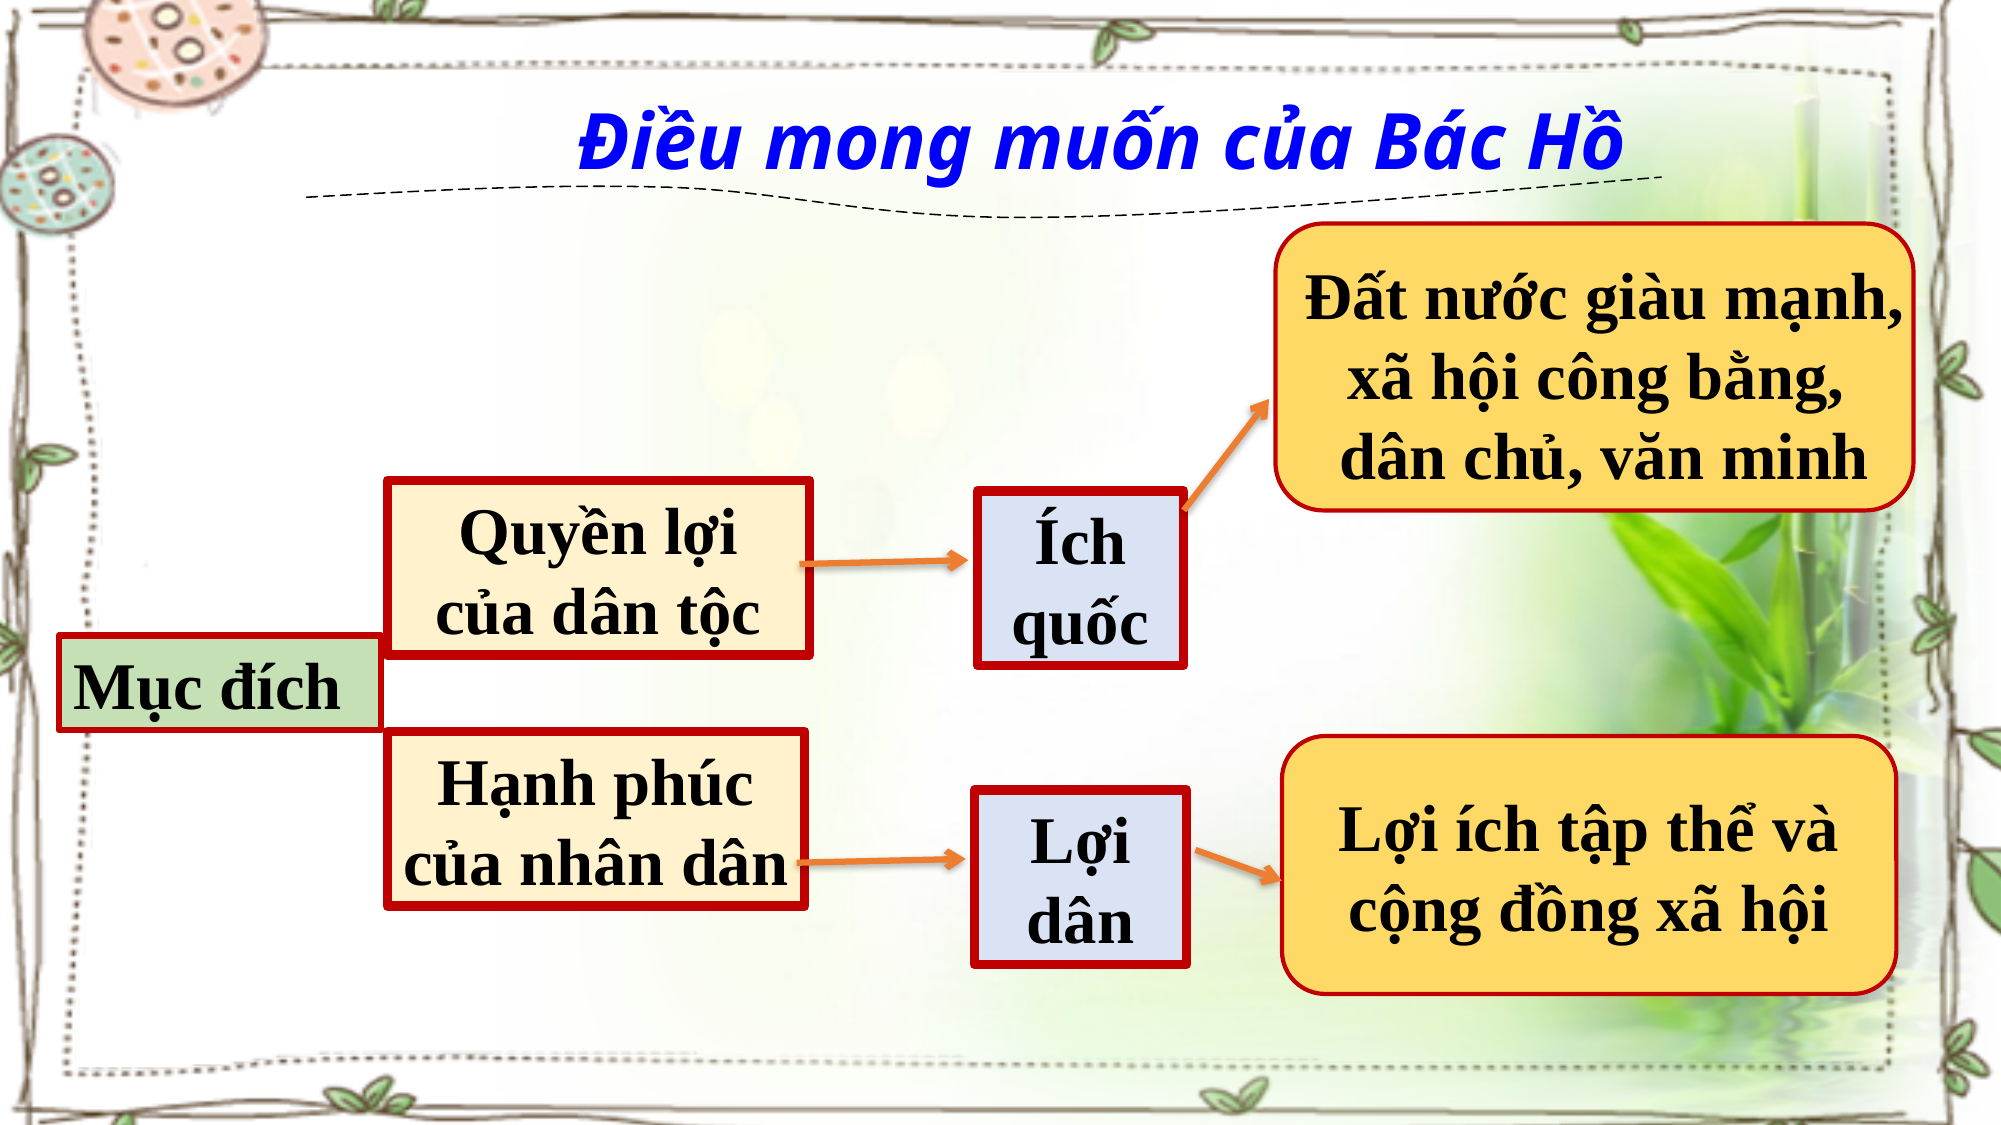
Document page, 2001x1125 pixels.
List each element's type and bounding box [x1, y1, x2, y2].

text_box [1195, 849, 1283, 882]
text_box [796, 858, 966, 863]
text_box [1183, 398, 1270, 511]
text_box [290, 83, 1914, 218]
text_box [799, 559, 969, 565]
picture [0, 0, 2001, 1125]
